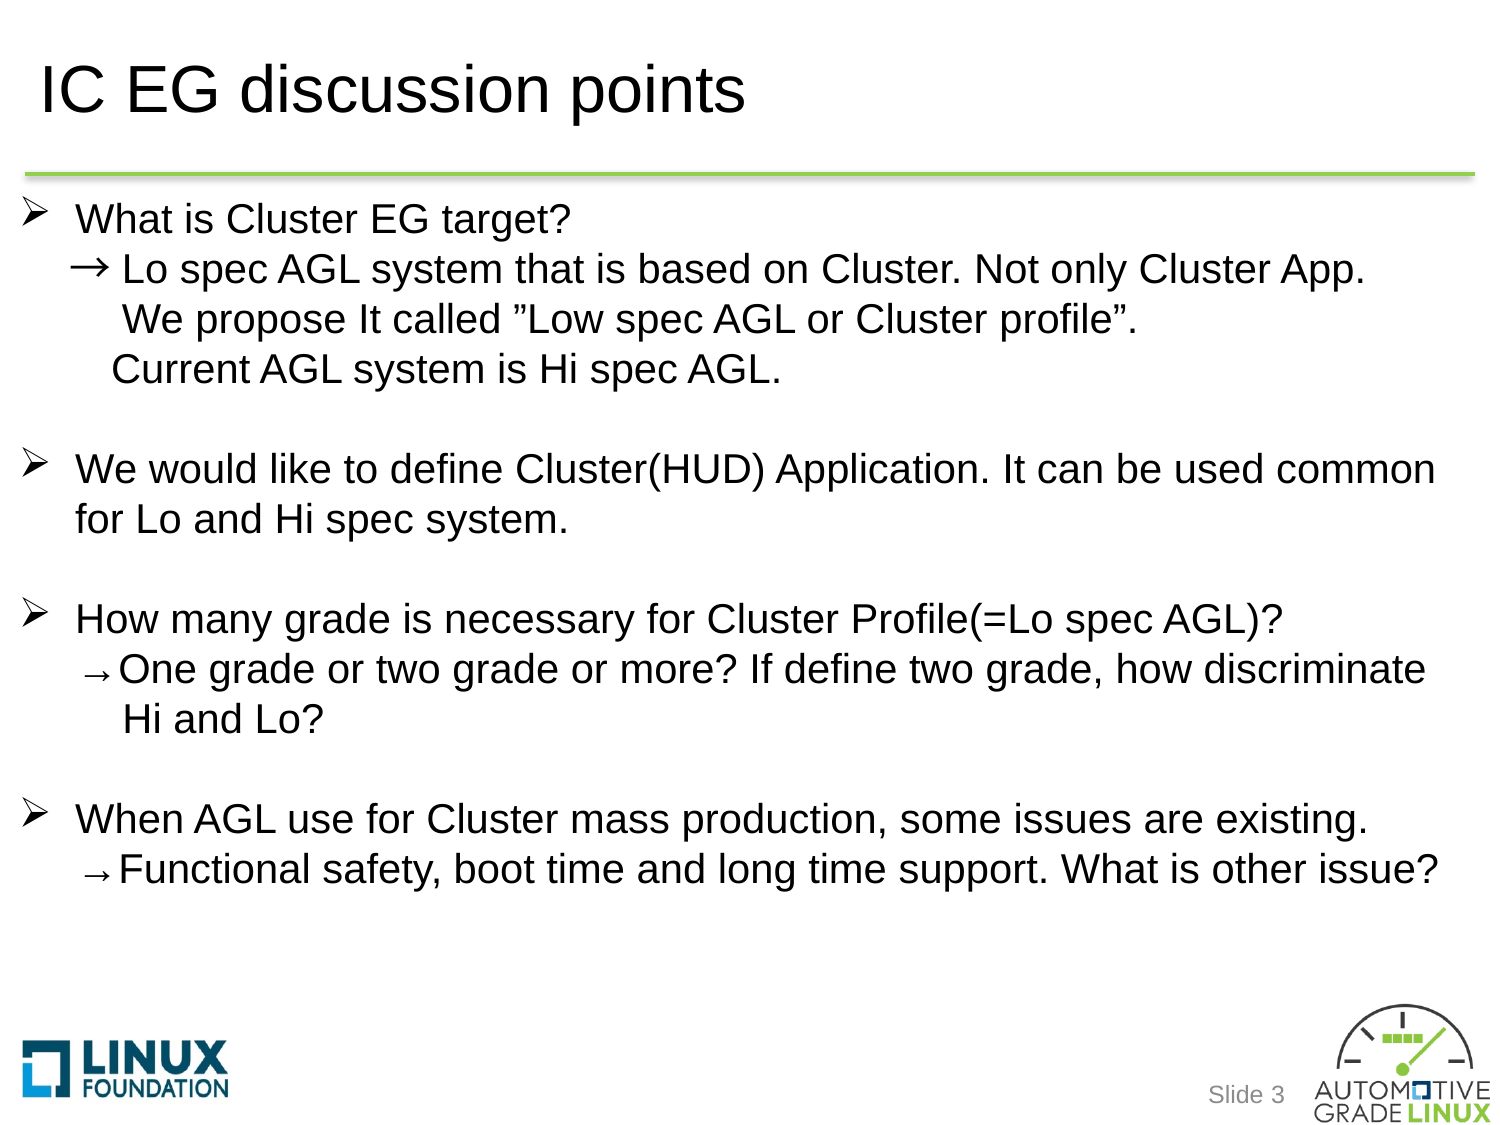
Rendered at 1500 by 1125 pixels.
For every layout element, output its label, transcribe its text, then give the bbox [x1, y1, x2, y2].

title IC EG discussion points [24, 22, 1475, 150]
slide_number Slide 3 [1074, 1068, 1300, 1118]
picture [0, 1012, 251, 1125]
picture [1312, 1003, 1492, 1123]
text_box What is Cluster EG target? →Lo spec AGL system that is based on Cluster. Not only Cluster App. We propose It called ”Low spec AGL or Cluster profile”. Current AGL system is Hi spec AGL. We would like to define Cluster(HUD) Application. It can be used common for Lo and Hi spec system. How many grade is necessary for Cluster Profile(=Lo spec AGL)? →One grade or two grade or more? If define two grade, how discriminate Hi and Lo? When AGL use for Cluster mass production, some issues are existing. →Functional safety, boot time and long time support. What is other issue? [4, 184, 1483, 1012]
